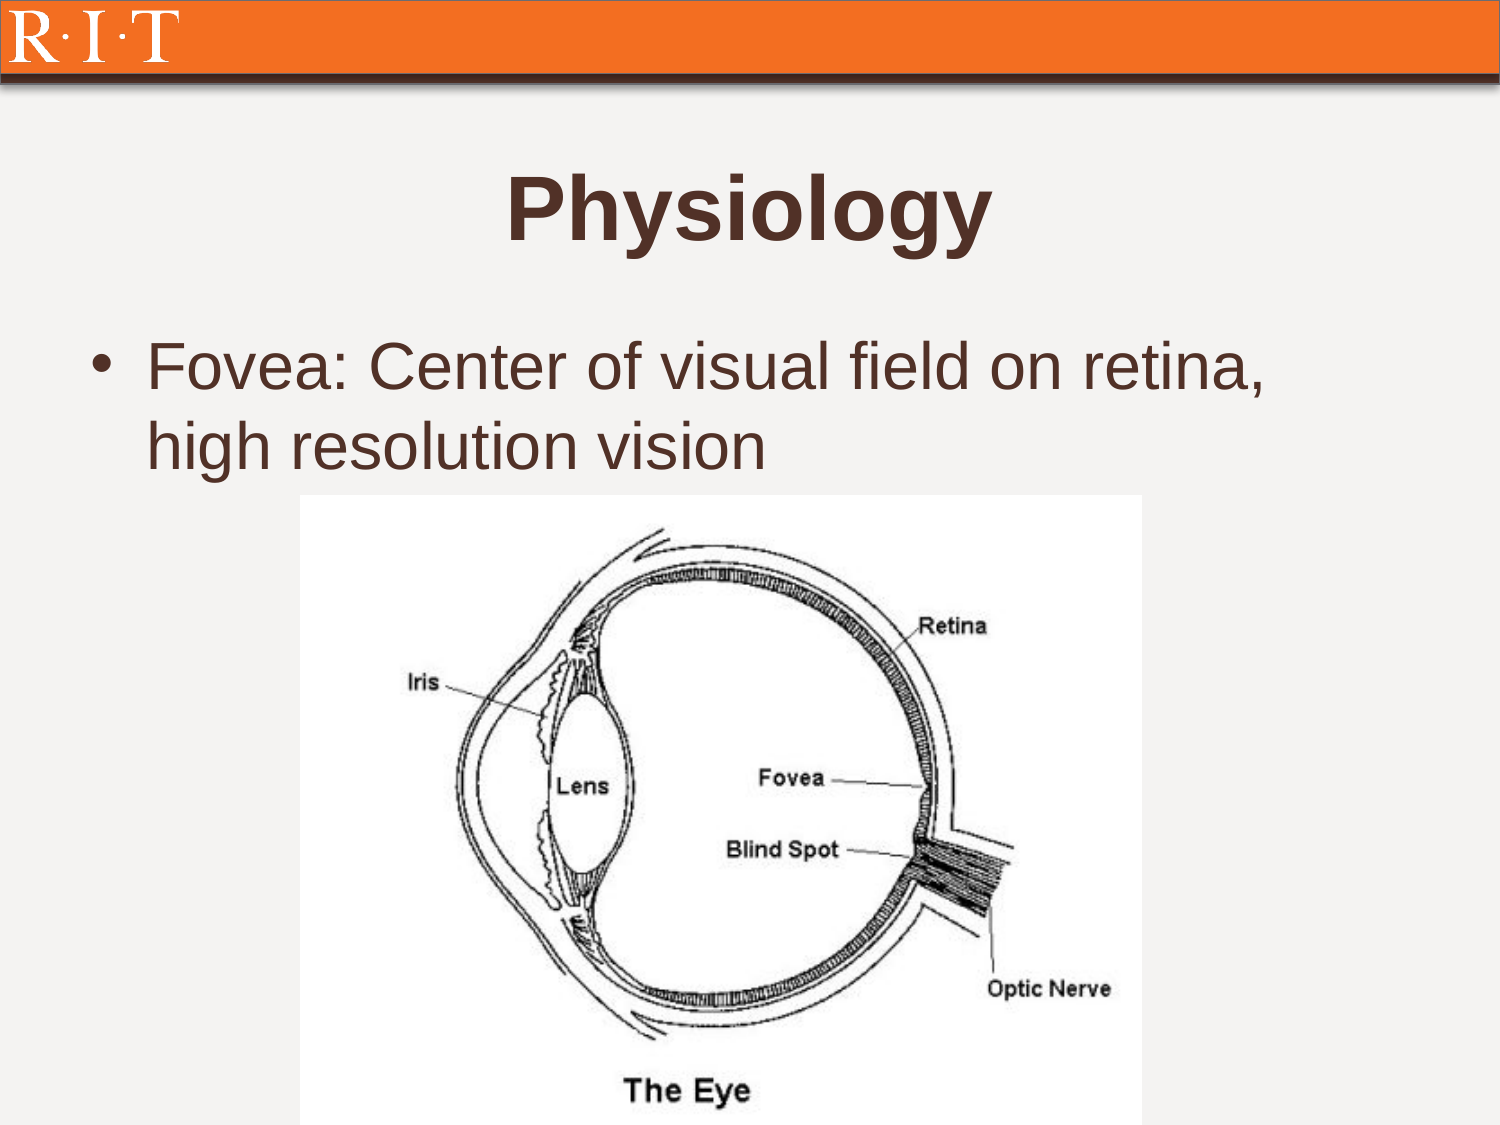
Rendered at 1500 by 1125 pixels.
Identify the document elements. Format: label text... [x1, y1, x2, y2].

picture [299, 495, 1142, 1125]
title Physiology [75, 110, 1425, 298]
list Fovea: Center of visual field on retina, high resolution vision [75, 315, 1425, 1058]
